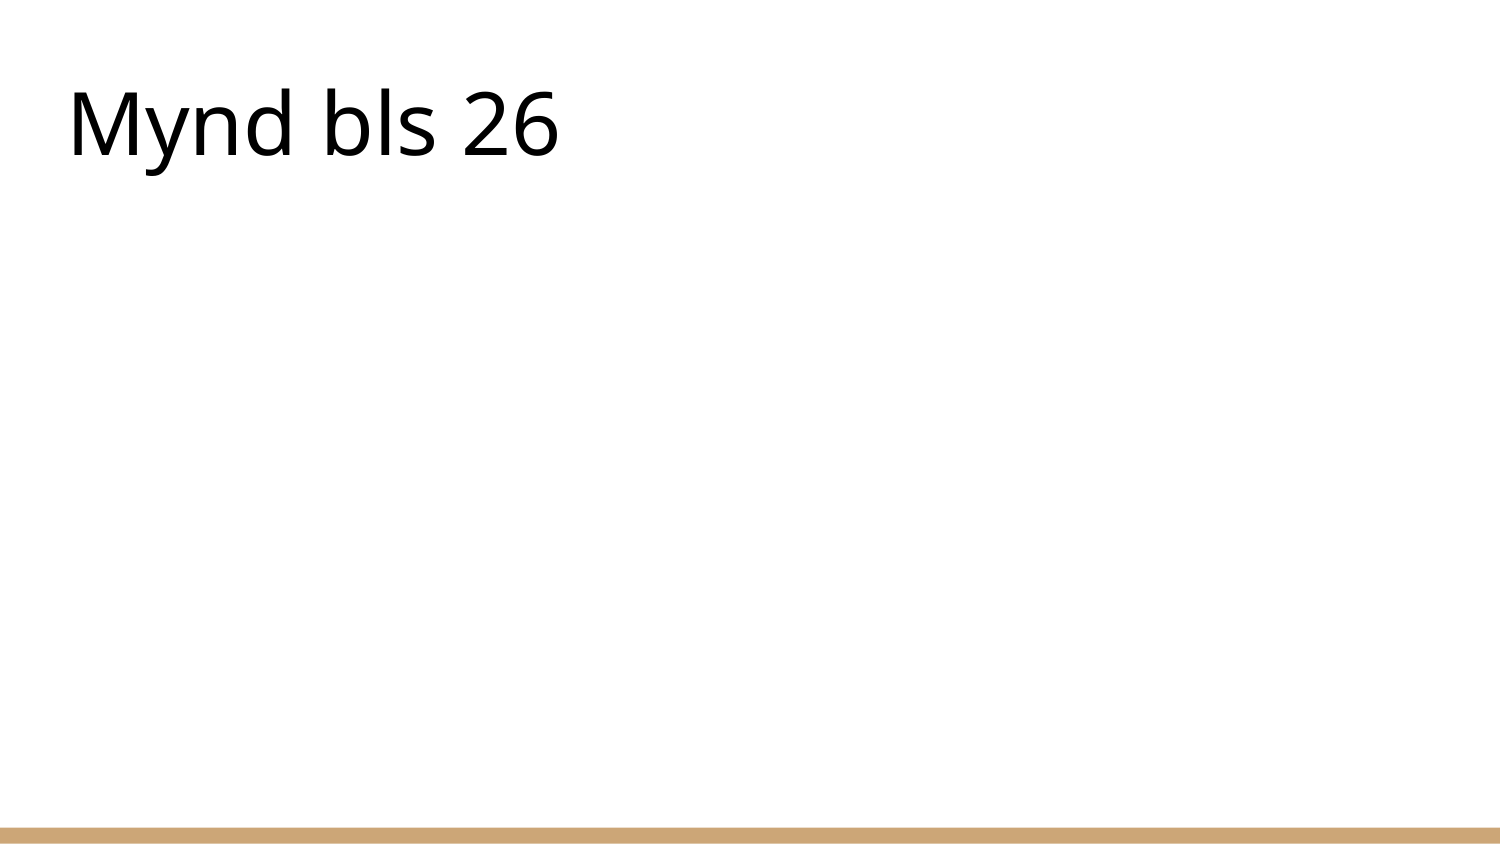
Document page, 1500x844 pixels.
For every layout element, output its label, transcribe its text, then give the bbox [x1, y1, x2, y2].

title Mynd bls 26 [51, 51, 1449, 189]
